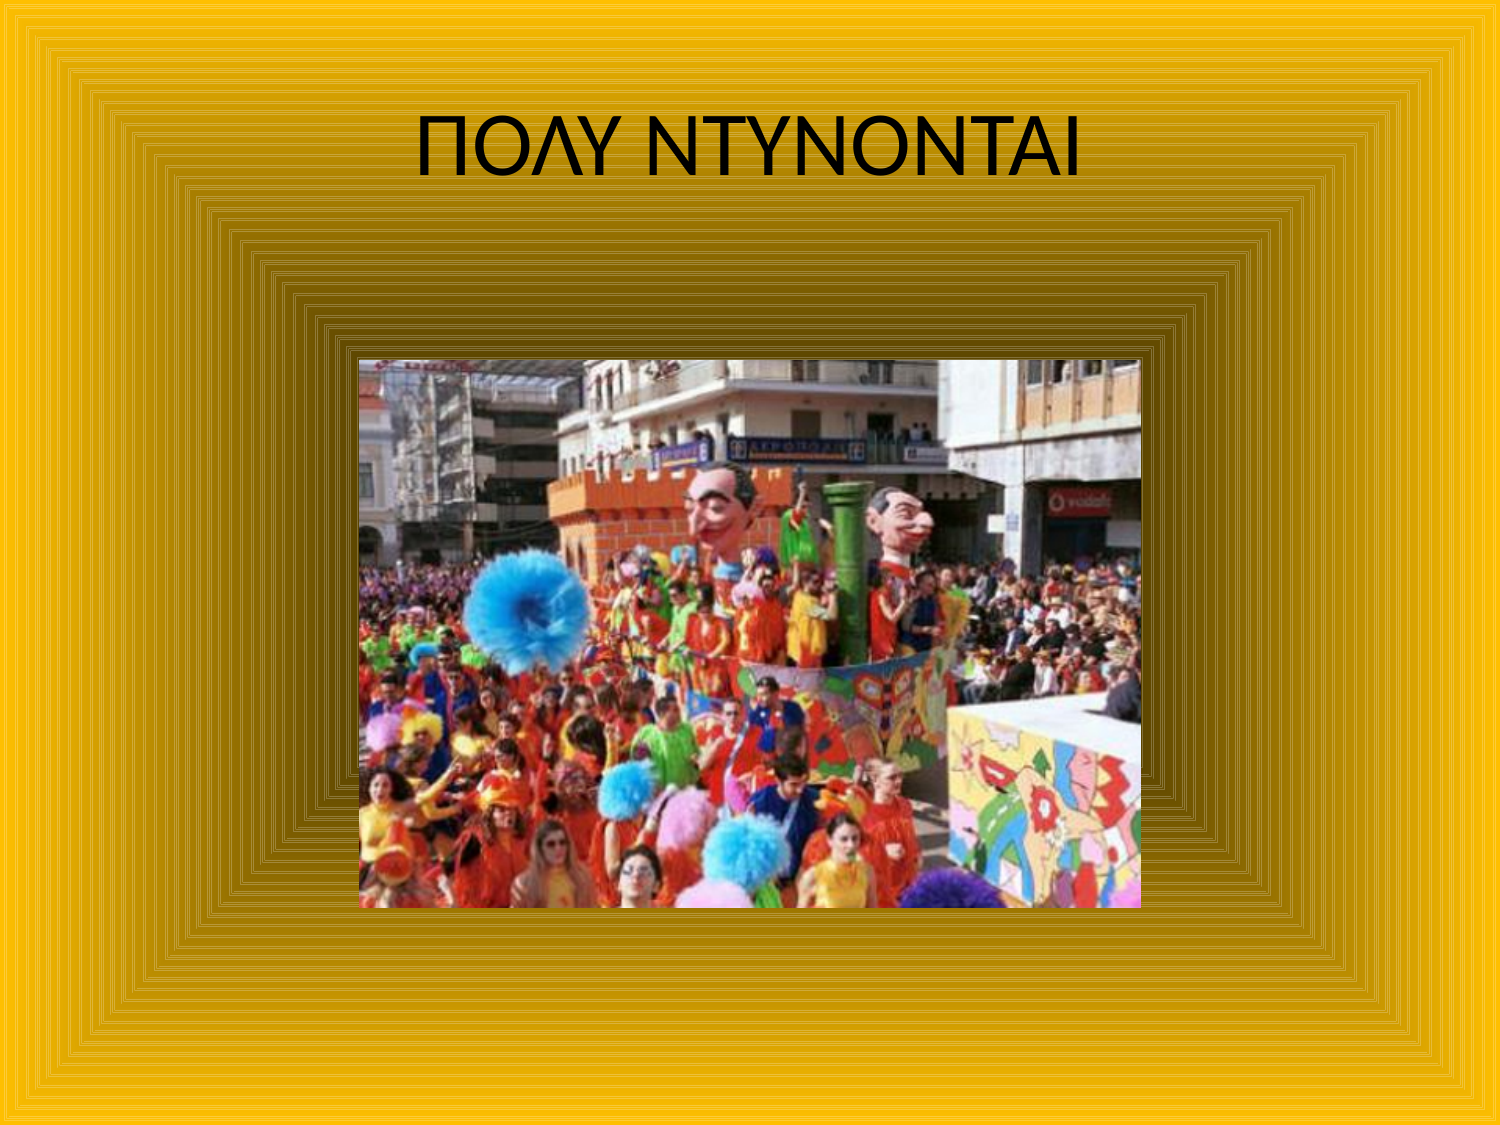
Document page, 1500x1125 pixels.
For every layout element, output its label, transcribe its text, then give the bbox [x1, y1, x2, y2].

title ΠΟΛΥ ΝΤΥΝΟΝΤΑΙ [75, 45, 1425, 233]
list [358, 359, 1142, 908]
